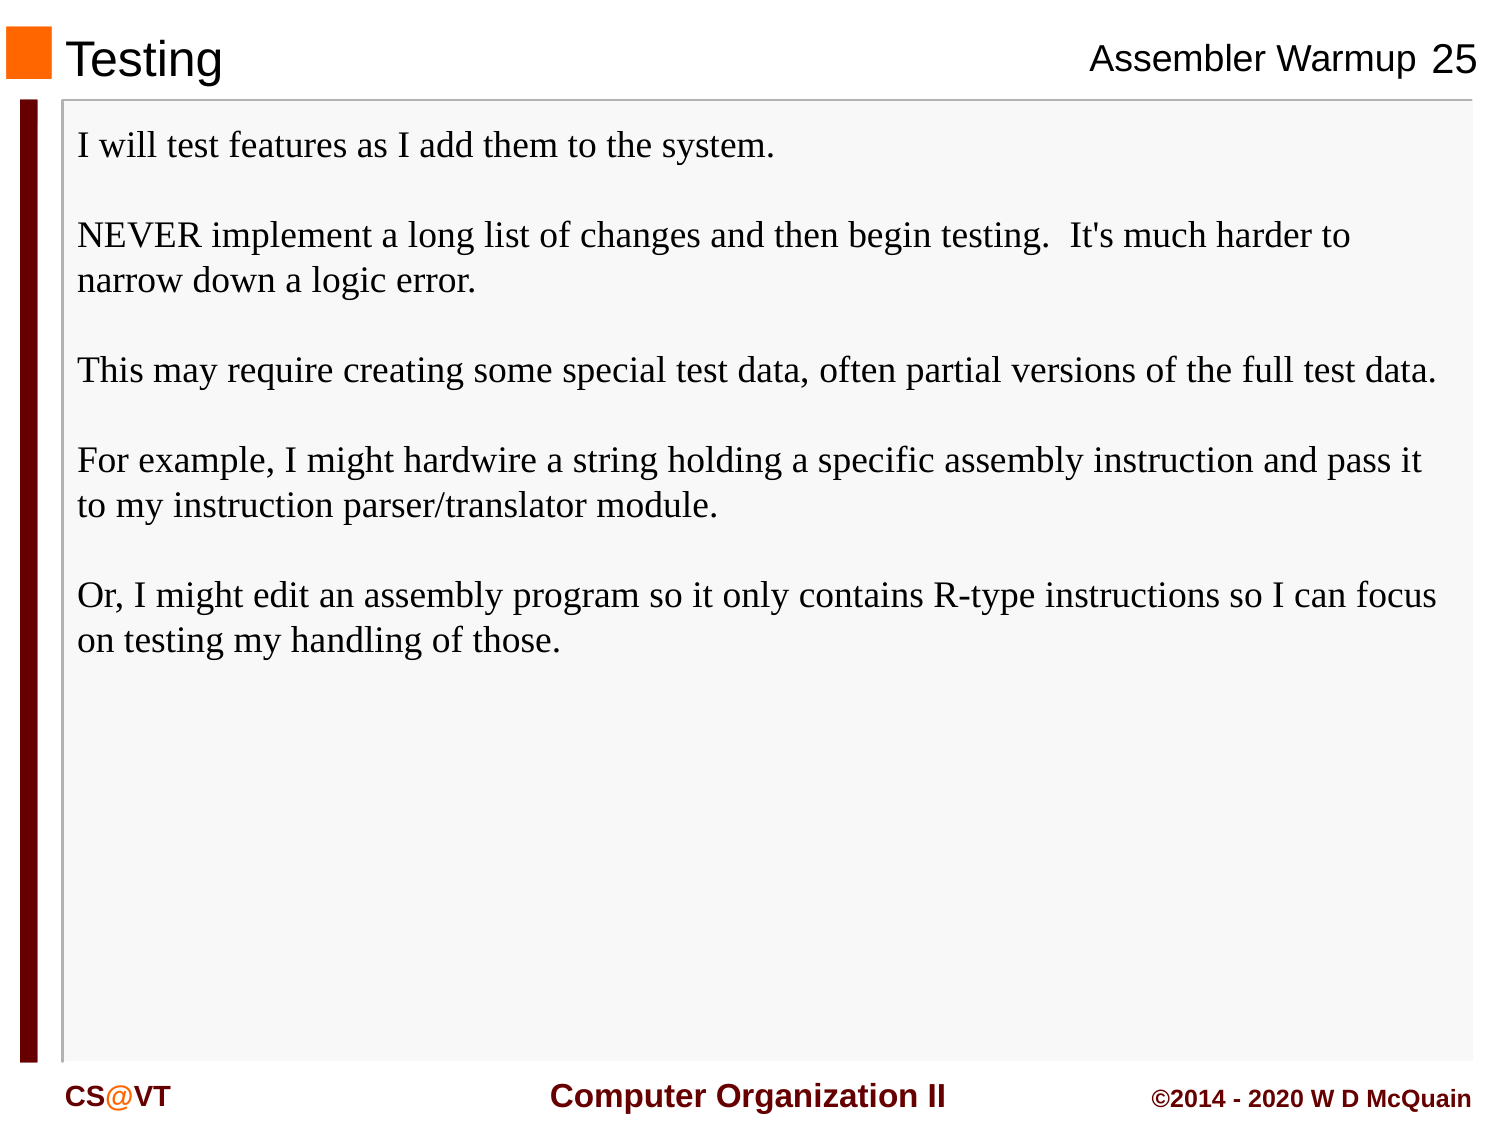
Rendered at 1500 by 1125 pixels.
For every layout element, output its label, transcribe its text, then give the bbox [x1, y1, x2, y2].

title Testing [50, 28, 1000, 85]
text_box I will test features as I add them to the system. NEVER implement a long list of changes and then begin testing. It's much harder to narrow down a logic error. This may require creating some special test data, often partial versions of the full test data. For example, I might hardwire a string holding a specific assembly instruction and pass it to my instruction parser/translator module. Or, I might edit an assembly program so it only contains R-type instructions so I can focus on testing my handling of those. [62, 112, 1475, 668]
